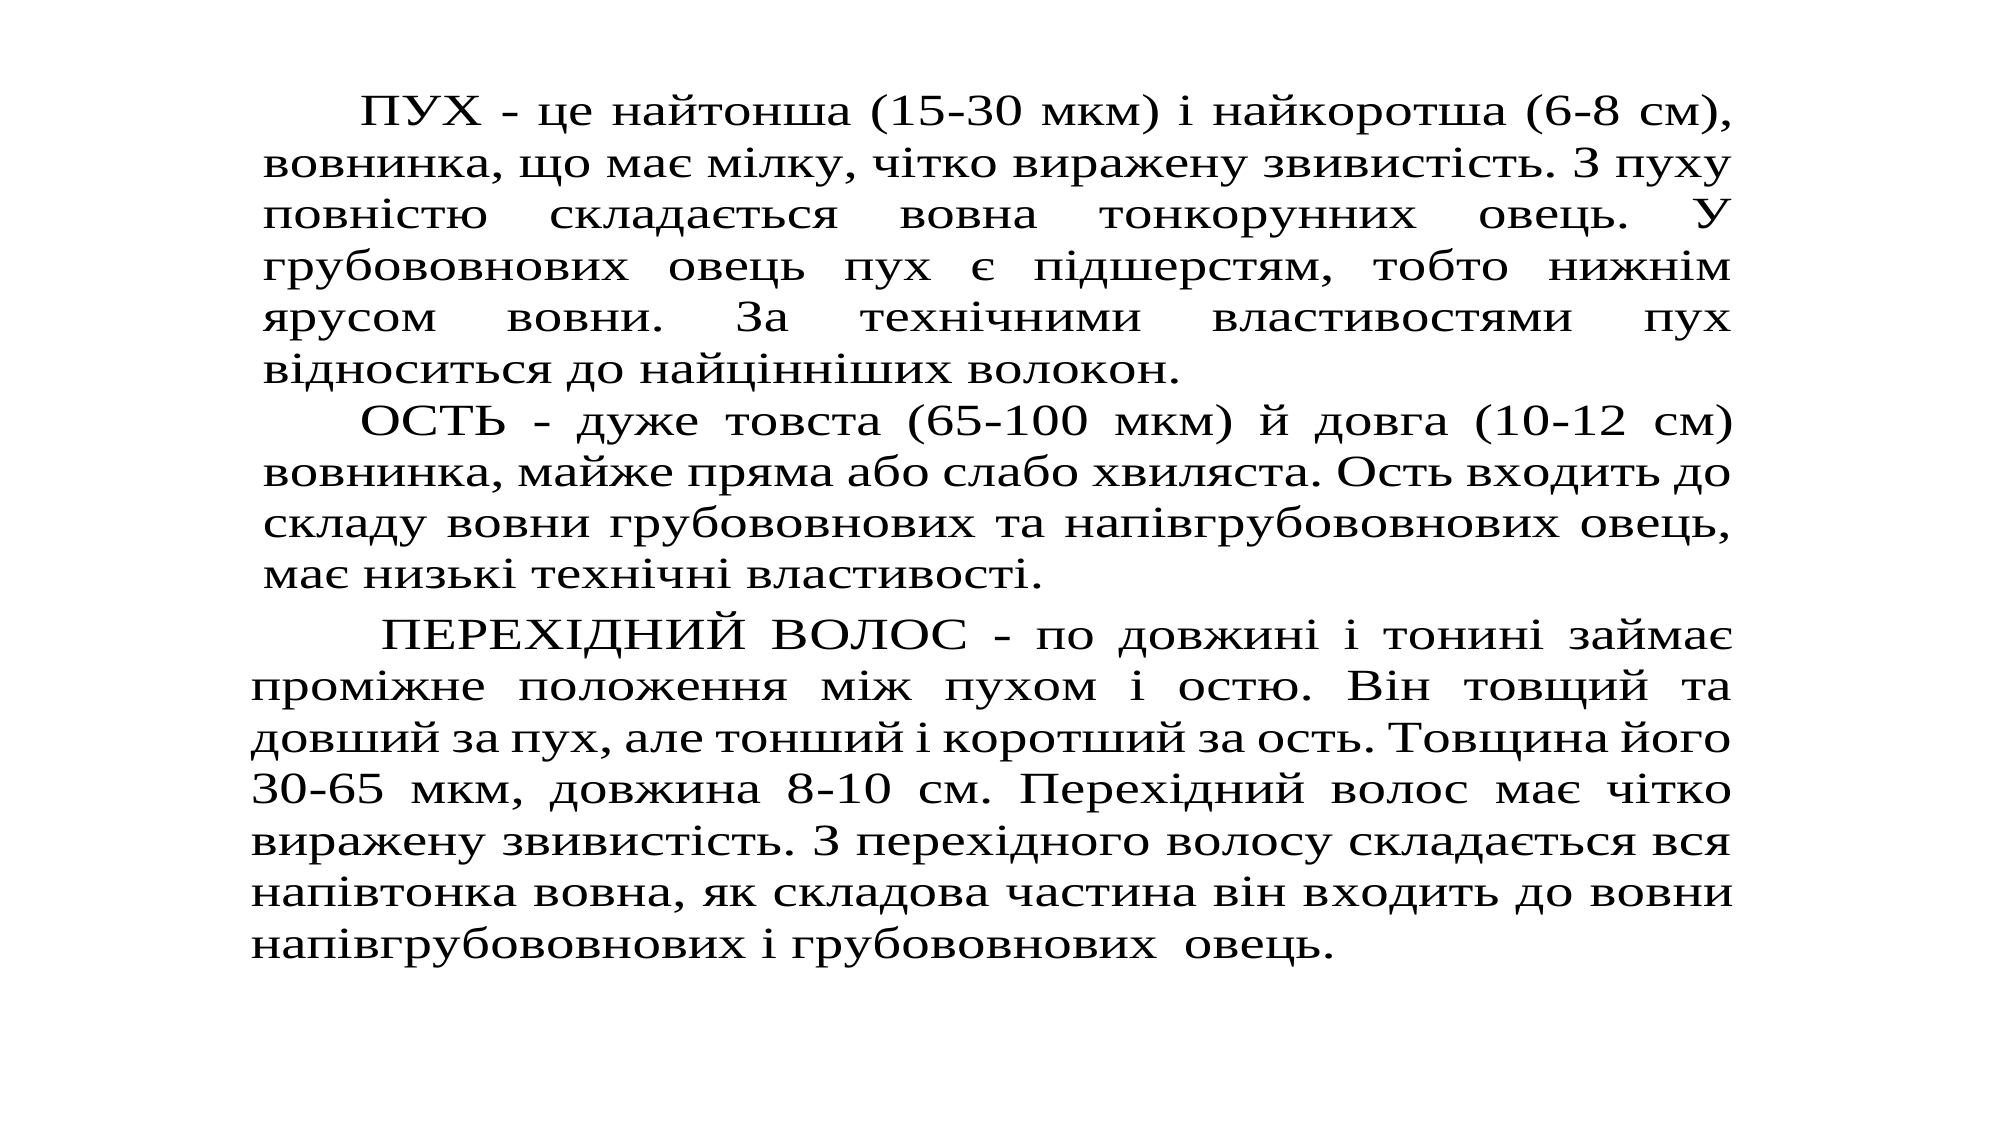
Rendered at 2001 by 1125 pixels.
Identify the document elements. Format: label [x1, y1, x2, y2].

list [166, 84, 1875, 970]
